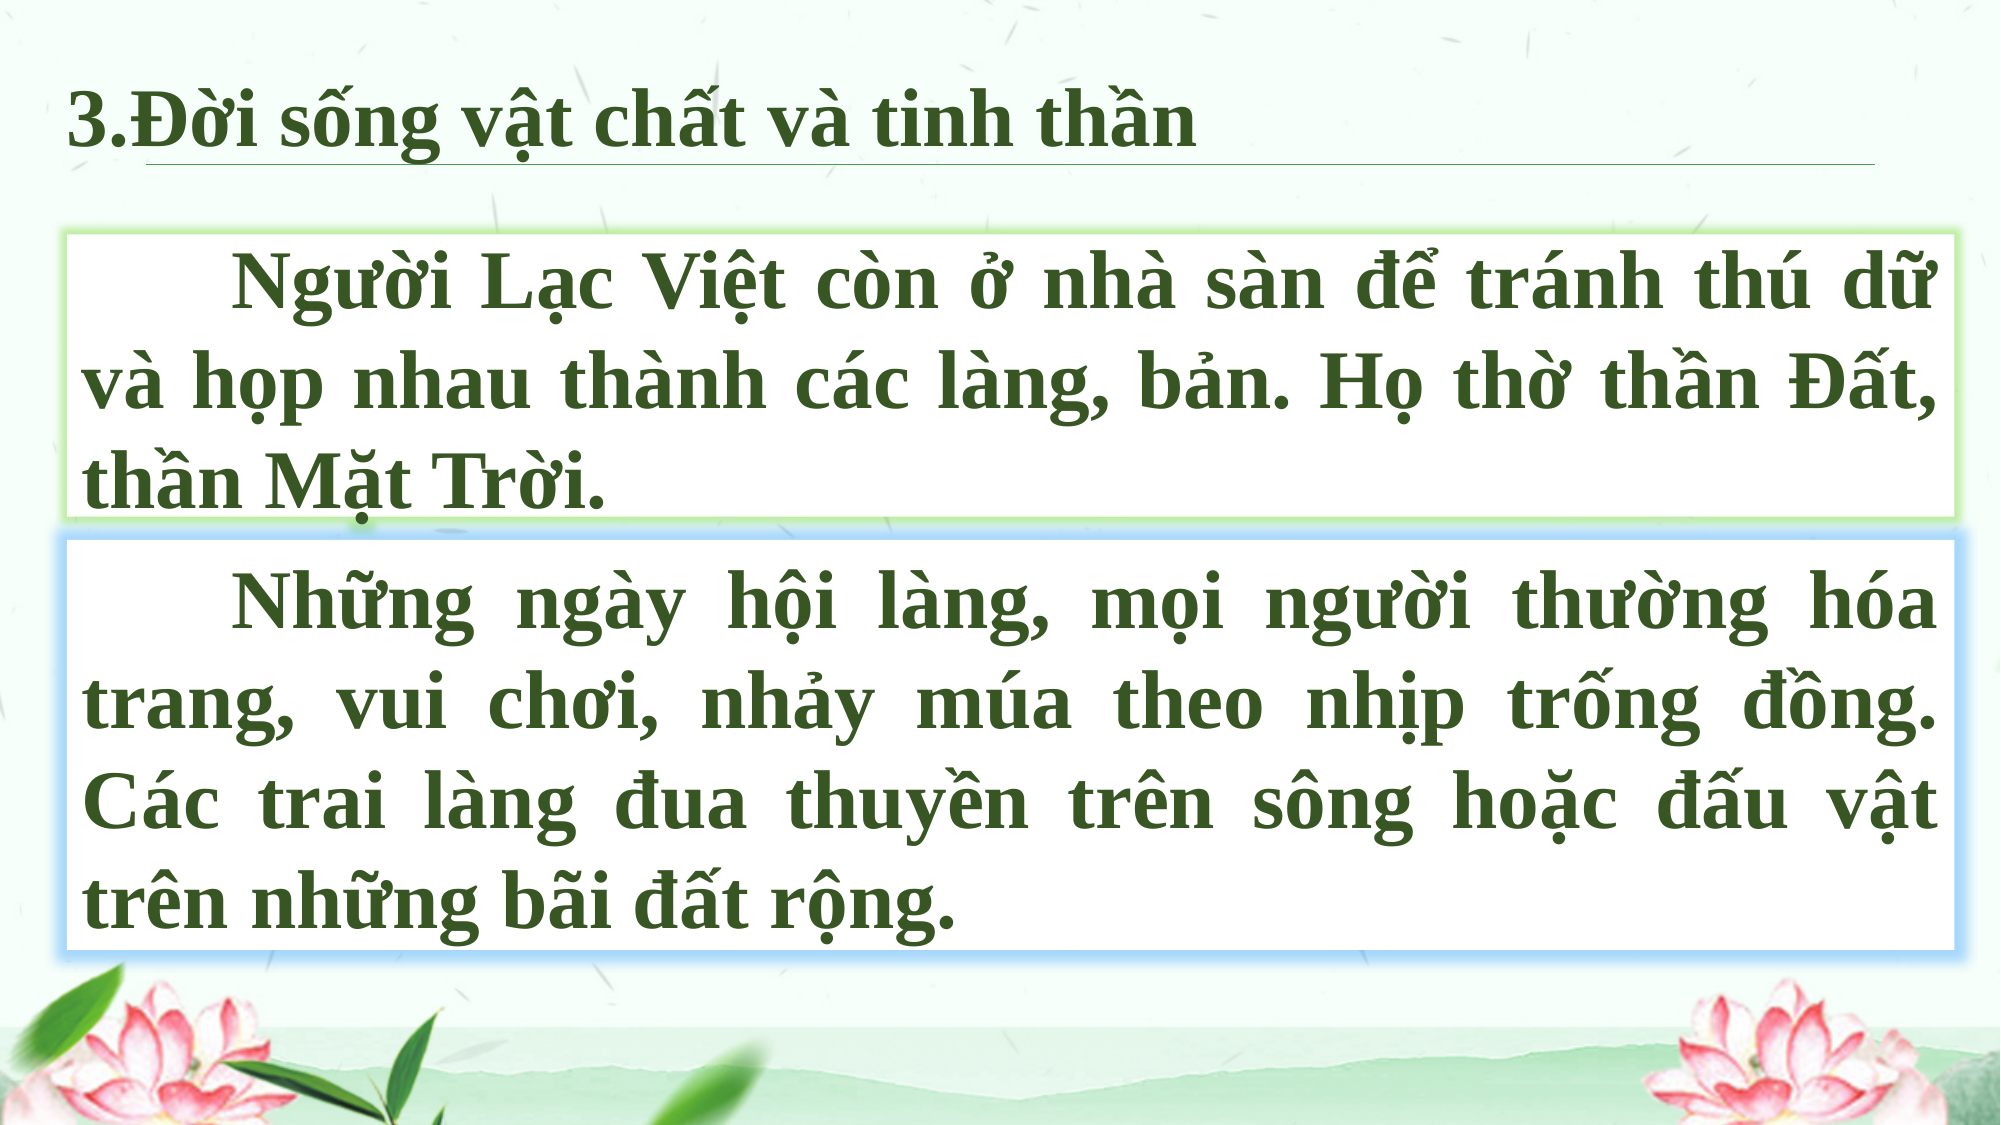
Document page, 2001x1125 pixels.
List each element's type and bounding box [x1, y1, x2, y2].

text_box [0, 0, 2000, 1125]
